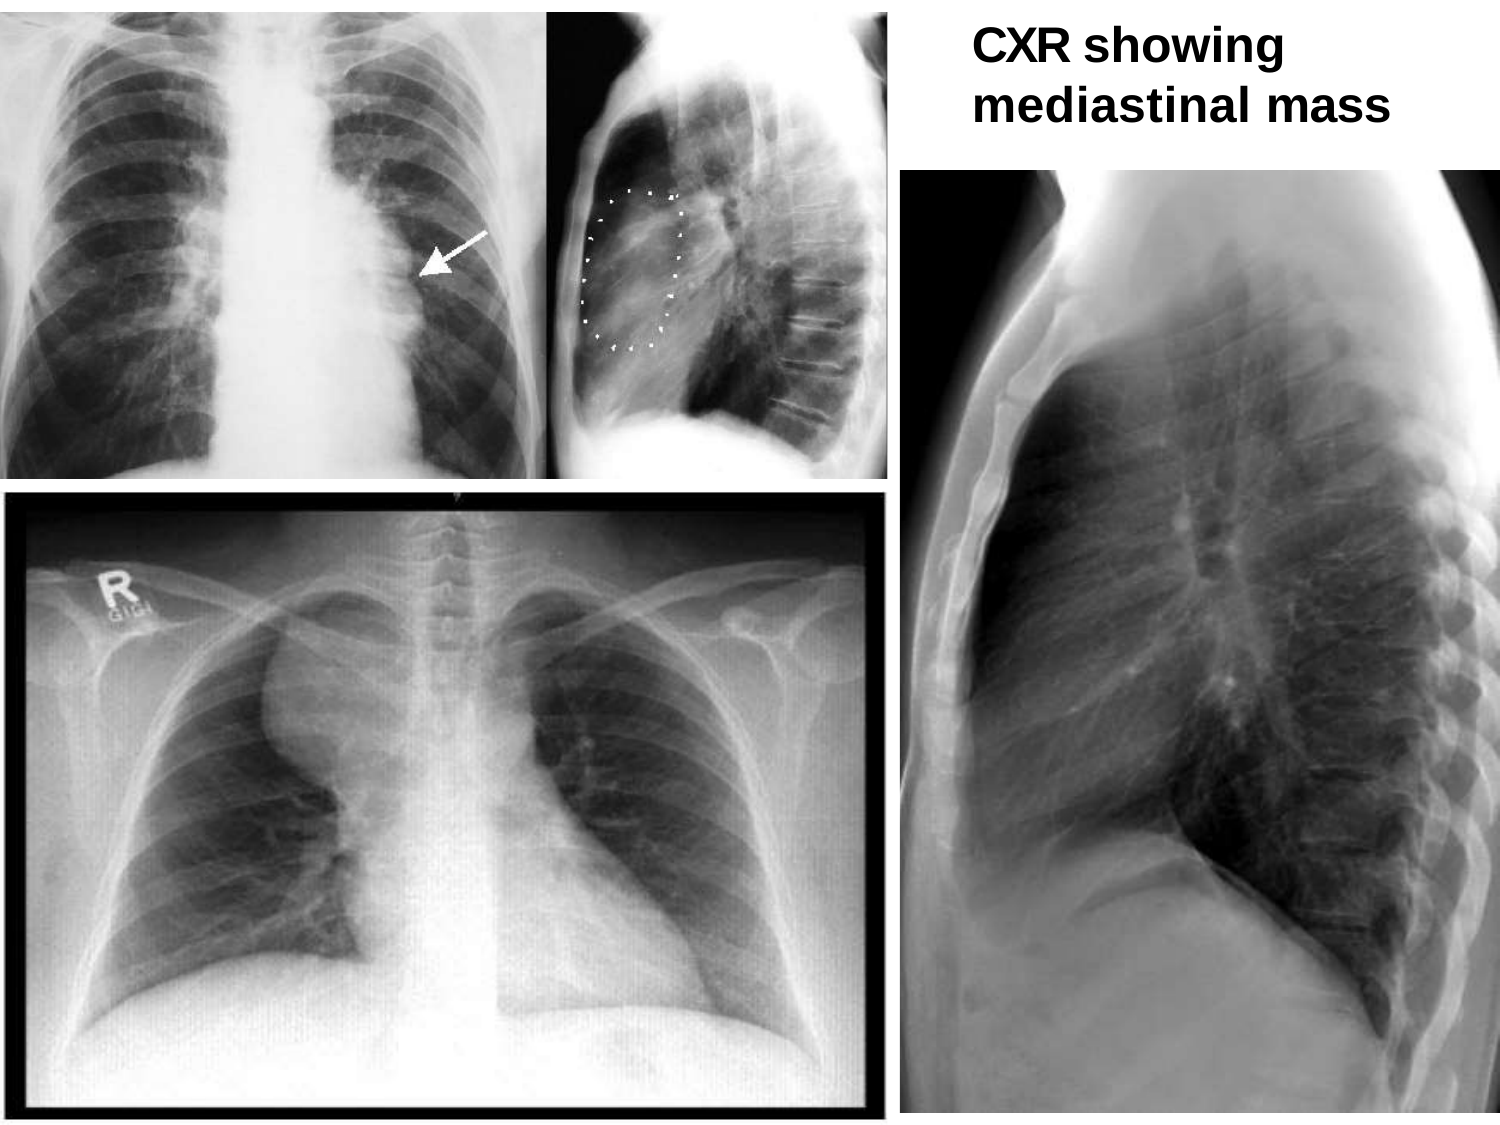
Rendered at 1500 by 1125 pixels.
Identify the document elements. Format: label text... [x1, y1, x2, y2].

picture [0, 491, 888, 1125]
picture [899, 170, 1500, 1113]
title CXR showing mediastinal mass [969, 10, 1396, 201]
picture [0, 12, 888, 479]
